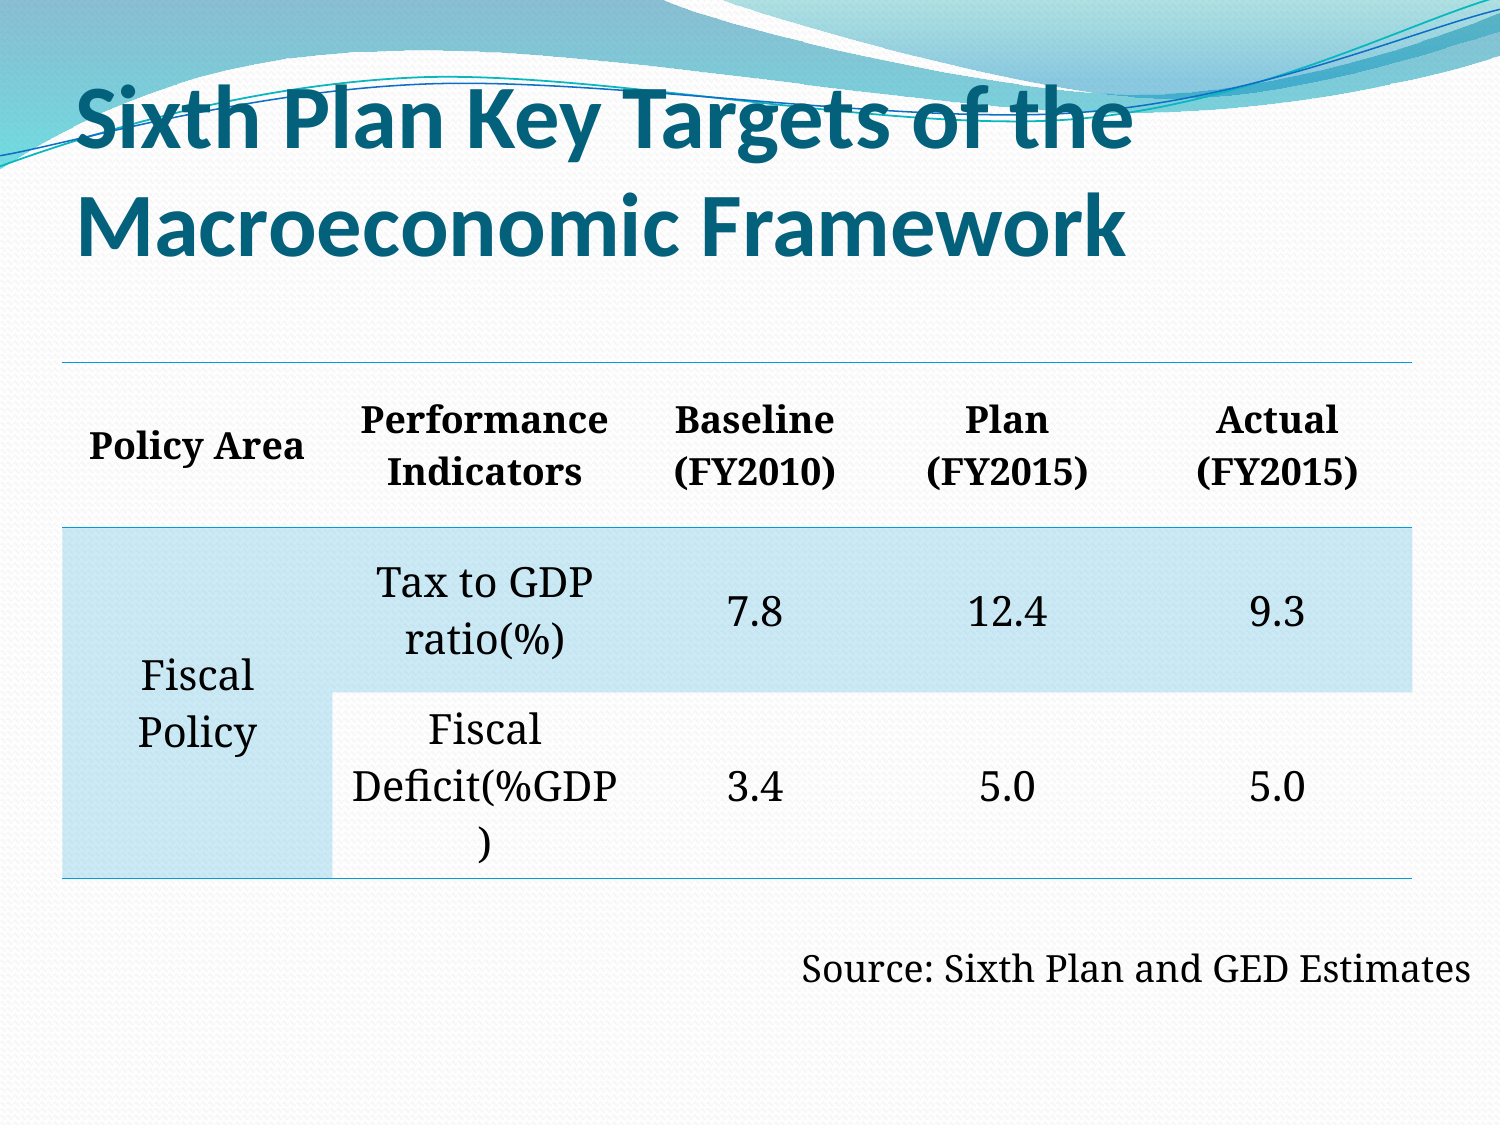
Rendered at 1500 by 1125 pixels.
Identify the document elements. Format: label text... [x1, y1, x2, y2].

table_cell 5.0 [872, 692, 1142, 878]
text_box Source: Sixth Plan and GED Estimates [786, 937, 1487, 998]
table_header Plan (FY2015) [872, 363, 1142, 527]
table_header Actual (FY2015) [1142, 363, 1412, 527]
title Sixth Plan Key Targets of the Macroeconomic Framework [75, 50, 1450, 275]
table_cell Tax to GDP ratio(%) [332, 528, 637, 692]
table_header Baseline (FY2010) [637, 363, 872, 527]
table_header Performance Indicators [332, 363, 637, 527]
table_cell Fiscal Deficit(%GDP) [332, 692, 637, 878]
table_header Policy Area [62, 363, 332, 527]
table_cell 12.4 [872, 528, 1142, 692]
table_cell 7.8 [637, 528, 872, 692]
table_cell 9.3 [1142, 528, 1412, 692]
table_cell Fiscal Policy [62, 528, 332, 878]
table_cell 5.0 [1142, 692, 1412, 878]
table_cell 3.4 [637, 692, 872, 878]
